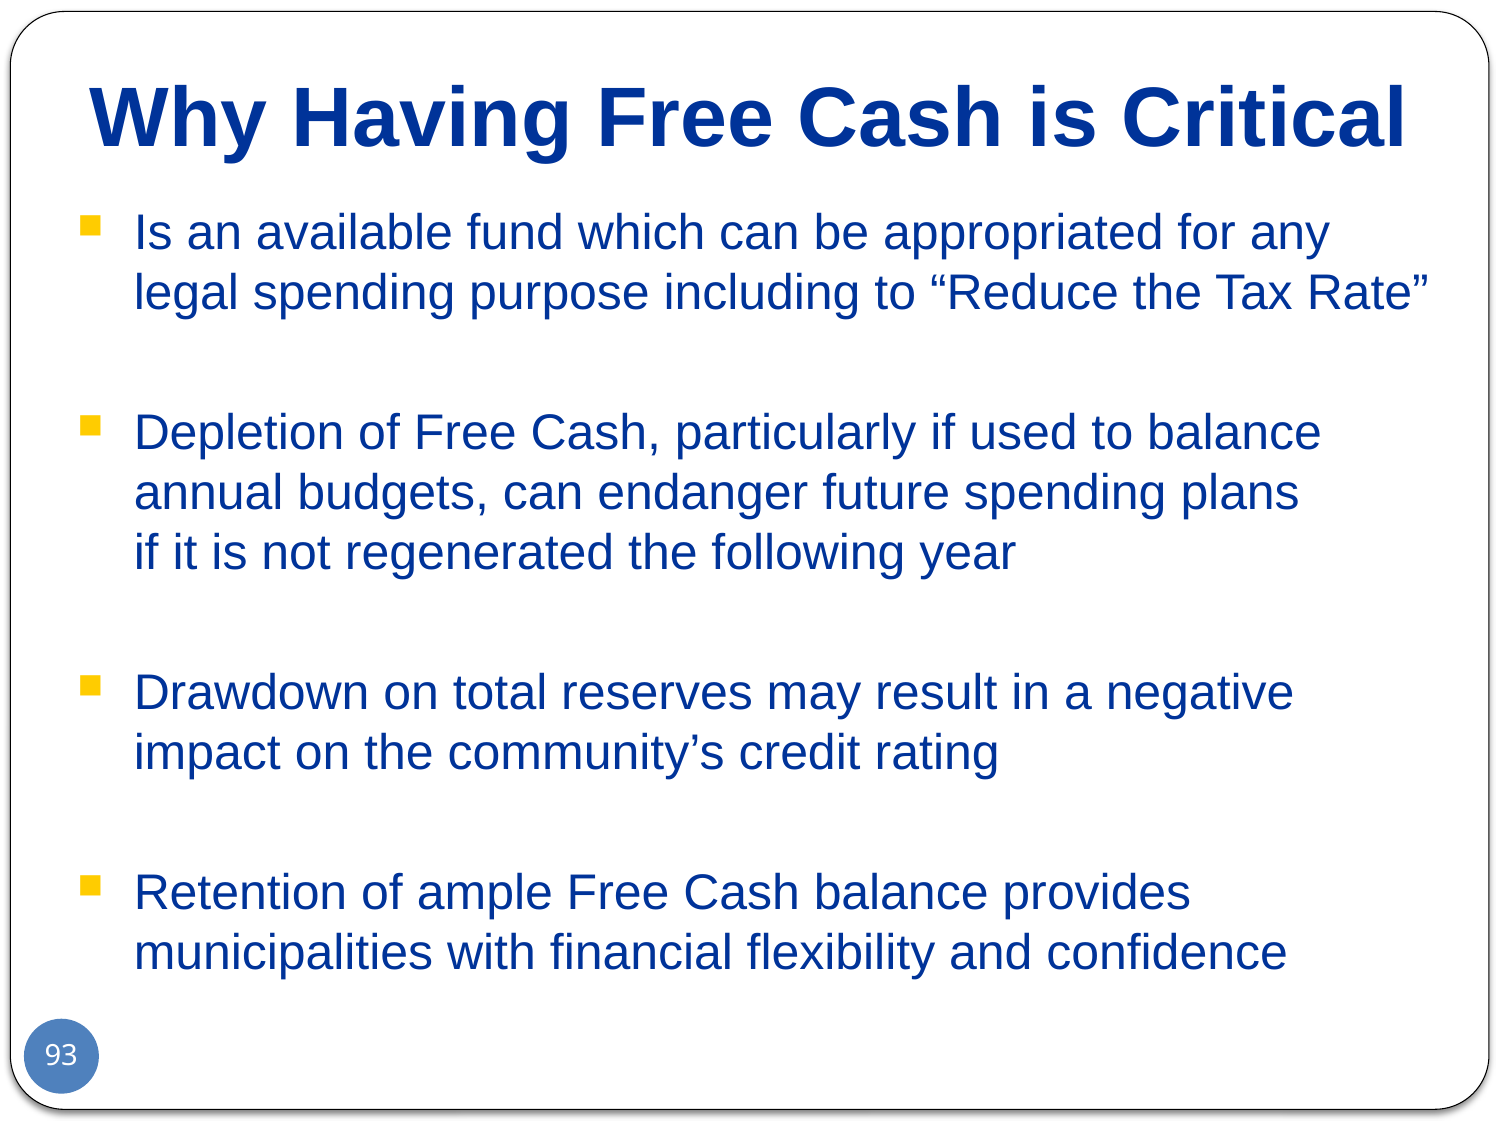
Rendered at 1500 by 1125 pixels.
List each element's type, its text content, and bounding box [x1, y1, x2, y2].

text_box Why Having Free Cash is Critical [74, 37, 1425, 188]
slide_number 93 [23, 1018, 62, 1094]
text_box Is an available fund which can be appropriated for any legal spending purpose including to “Reduce the Tax Rate” Depletion of Free Cash, particularly if used to balance annual budgets, can endanger future spending plans if it is not regenerated the following year Drawdown on total reserves may result in a negative impact on the community’s credit rating Retention of ample Free Cash balance provides municipalities with financial flexibility and confidence [62, 192, 1475, 1100]
